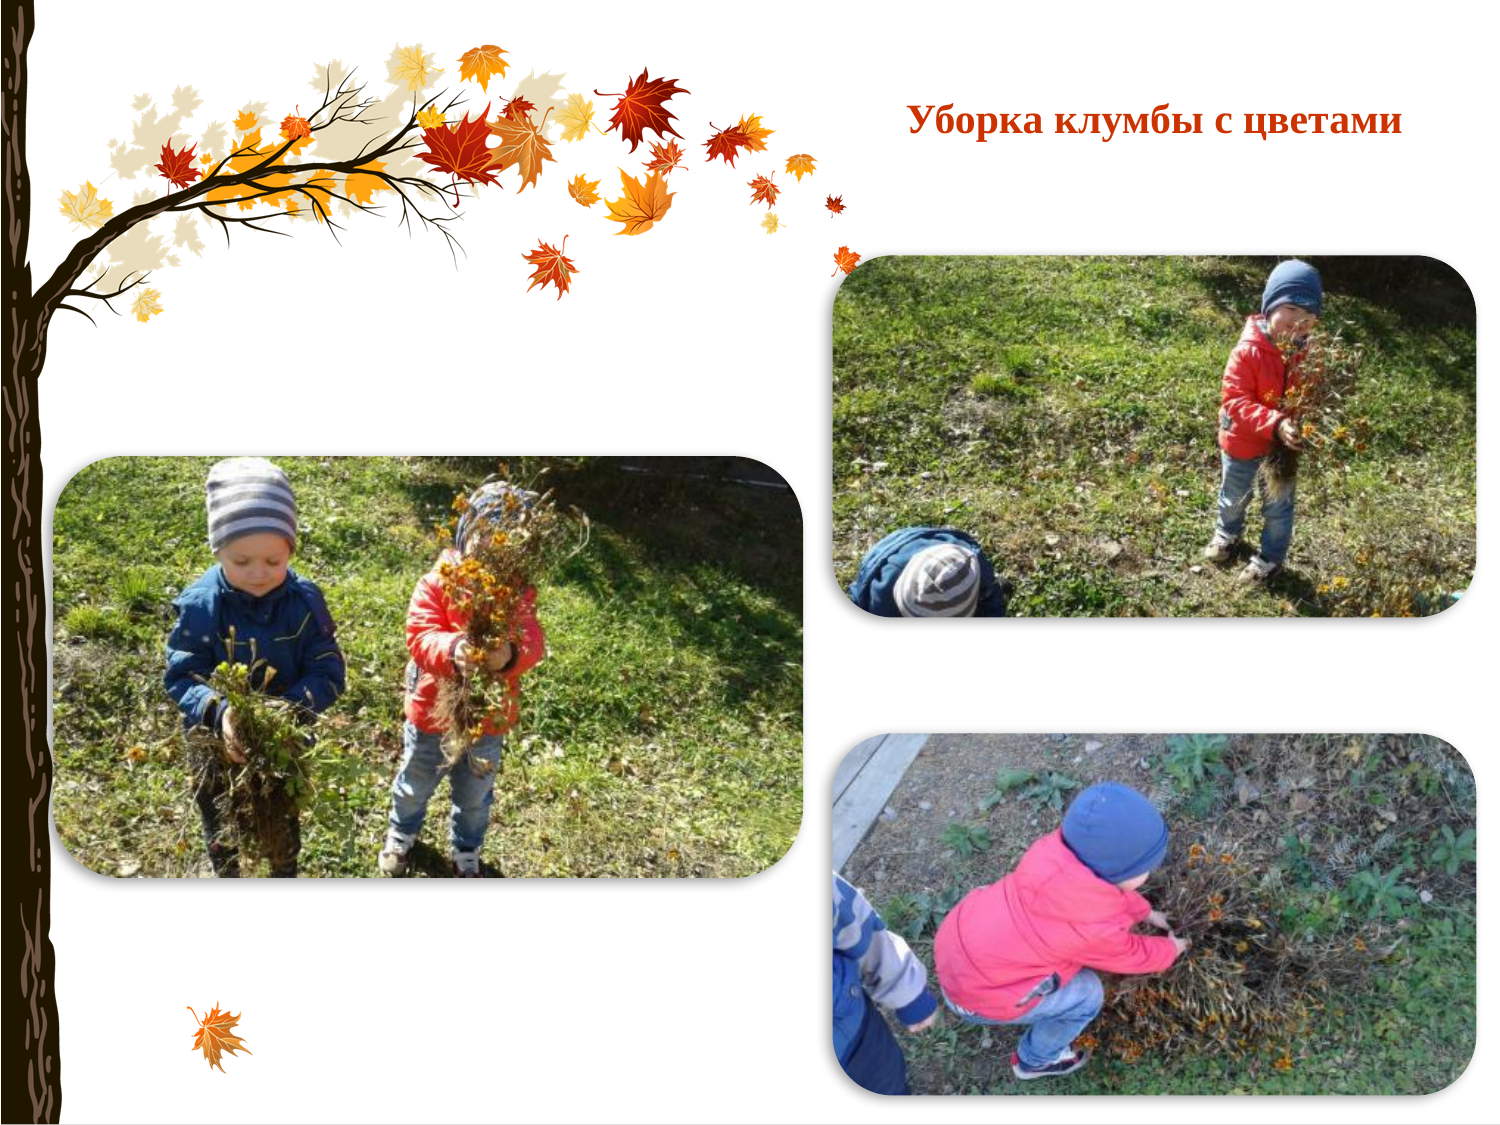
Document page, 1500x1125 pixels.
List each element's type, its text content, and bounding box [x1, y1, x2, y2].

text_box Уборка клумбы с цветами [890, 84, 1418, 150]
picture [0, 0, 1500, 1125]
